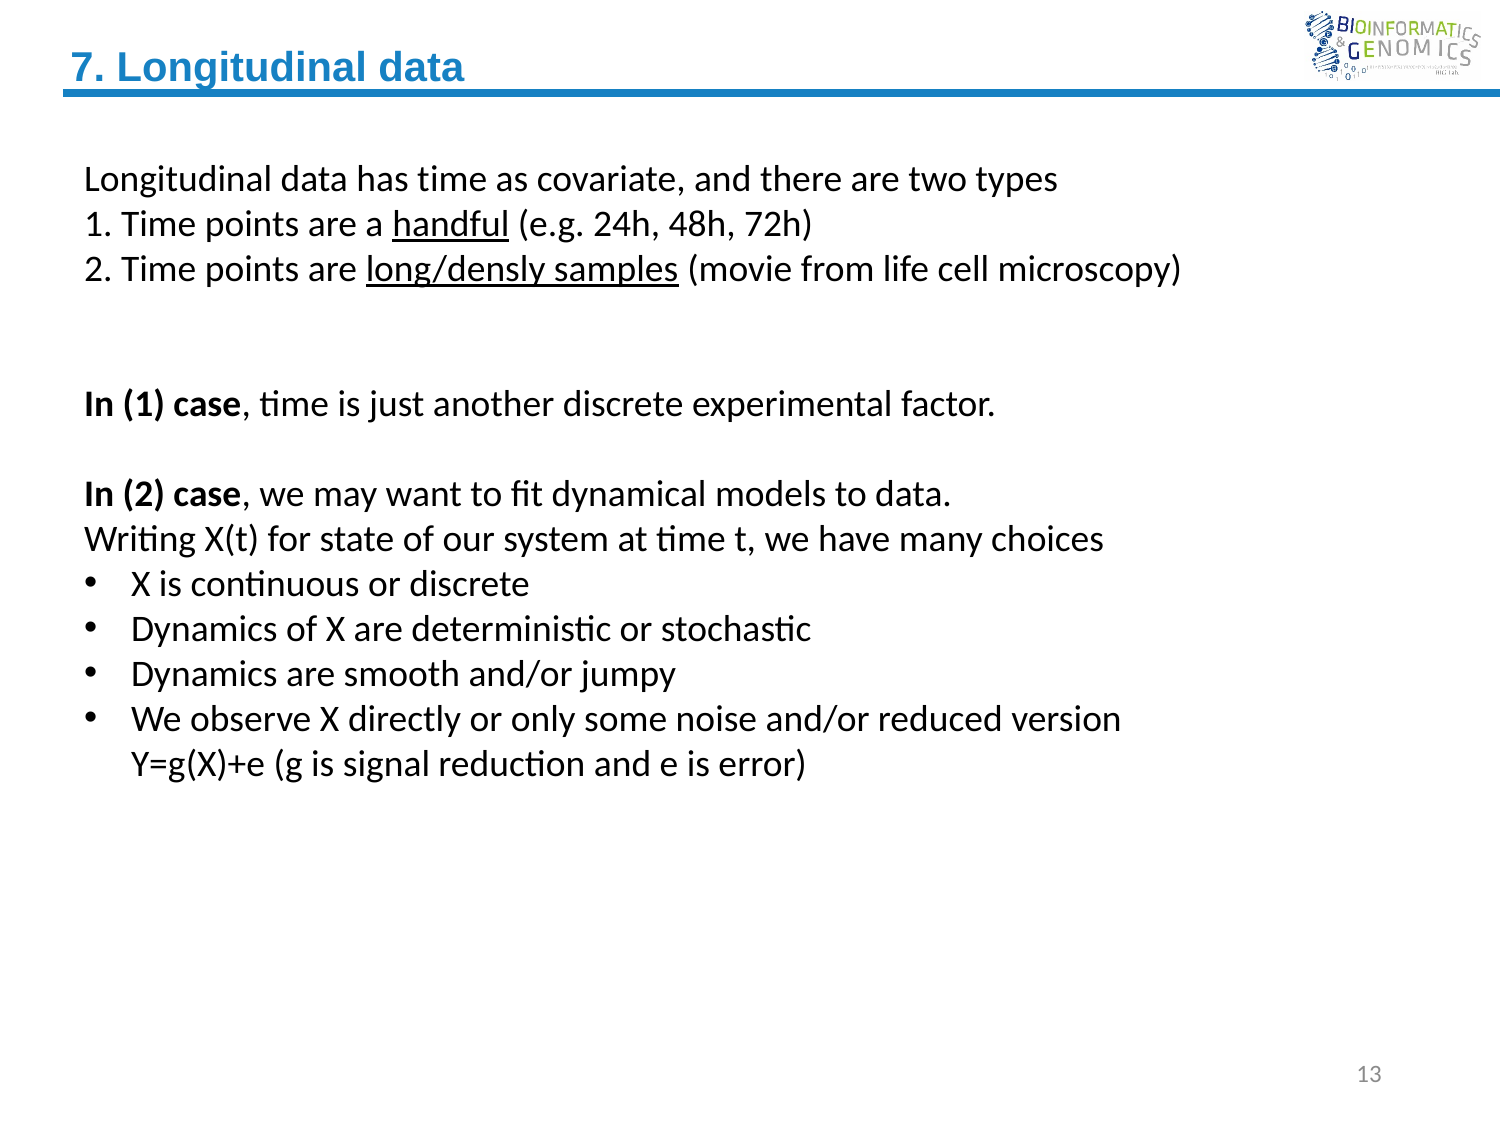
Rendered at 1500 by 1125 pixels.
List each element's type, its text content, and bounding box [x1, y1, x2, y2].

text_box 7. Longitudinal data [59, 39, 1249, 96]
slide_number 13 [1059, 1042, 1397, 1103]
text_box Longitudinal data has time as covariate, and there are two types 1. Time points are a handful (e.g. 24h, 48h, 72h) 2. Time points are long/densly samples (movie from life cell microscopy) In (1) case, time is just another discrete experimental factor. In (2) case, we may want to fit dynamical models to data. Writing X(t) for state of our system at time t, we have many choices X is continuous or discrete Dynamics of X are deterministic or stochastic Dynamics are smooth and/or jumpy We observe X directly or only some noise and/or reduced version Y=g(X)+e (g is signal reduction and e is error) [69, 146, 1198, 792]
picture [1304, 11, 1481, 81]
